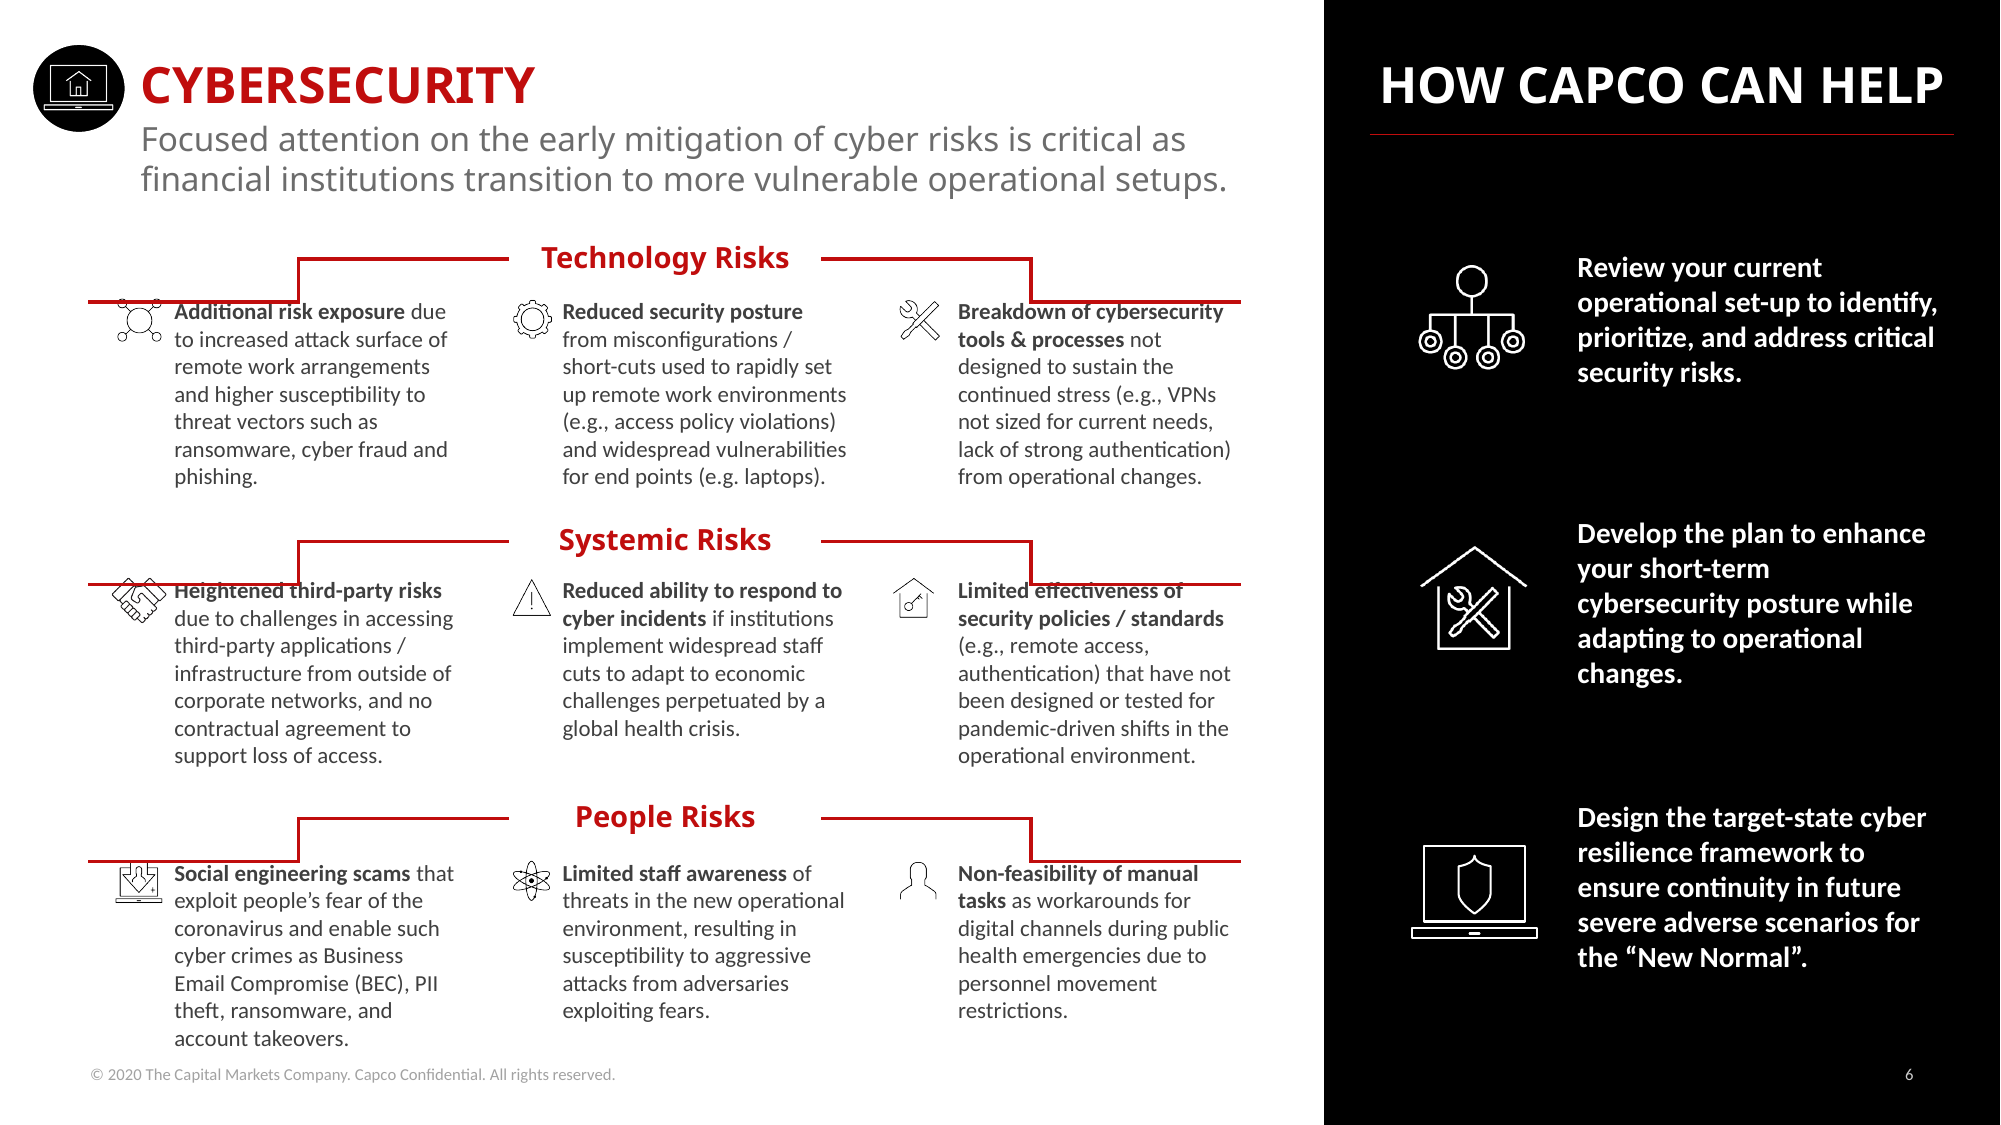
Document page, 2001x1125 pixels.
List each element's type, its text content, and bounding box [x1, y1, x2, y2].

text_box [88, 511, 1259, 779]
picture [1394, 239, 1553, 397]
text_box Design the target-state cyber resilience framework to ensure continuity in future severe adverse scenarios for the “New Normal”. [1562, 791, 1955, 981]
text_box [48, 126, 110, 137]
text_box Develop the plan to enhance your short-term cybersecurity posture while adapting to operational changes. [1562, 507, 1955, 697]
text_box 6 [1890, 1056, 1971, 1091]
text_box [120, 61, 129, 116]
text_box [88, 228, 1259, 499]
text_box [88, 788, 1259, 1061]
text_box Review your current operational set-up to identify, prioritize, and address critical security risks. [1562, 240, 1955, 396]
picture [1394, 523, 1553, 681]
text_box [1412, 846, 1535, 938]
title cybersecurity [140, 60, 1214, 115]
text_box [1323, 0, 2000, 1125]
text_box How capco can help [1324, 59, 2000, 114]
text_box Focused attention on the early mitigation of cyber risks is critical as financial institutions transition to more vulnerable operational setups. [140, 118, 1242, 199]
picture [37, 43, 120, 126]
text_box [28, 62, 37, 115]
